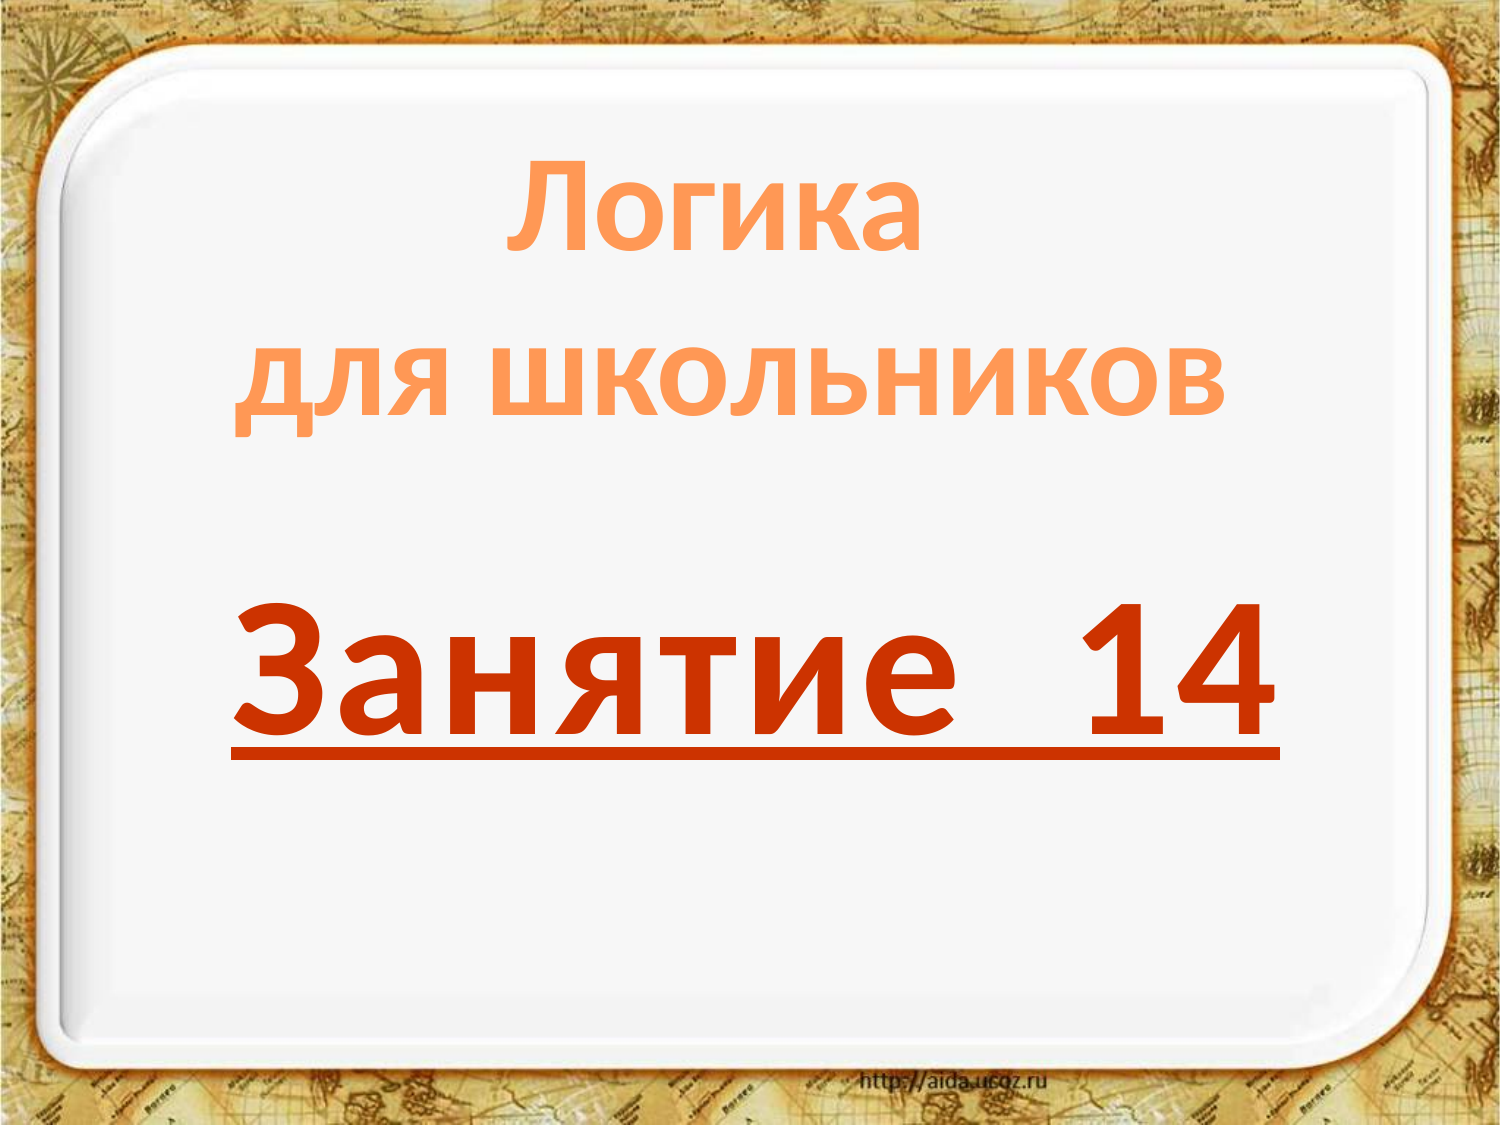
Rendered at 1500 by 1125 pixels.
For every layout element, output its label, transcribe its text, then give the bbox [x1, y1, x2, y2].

text_box Логика для школьников [140, 105, 1325, 451]
picture [0, 0, 1500, 1125]
text_box Занятие 14 [93, 527, 1418, 783]
